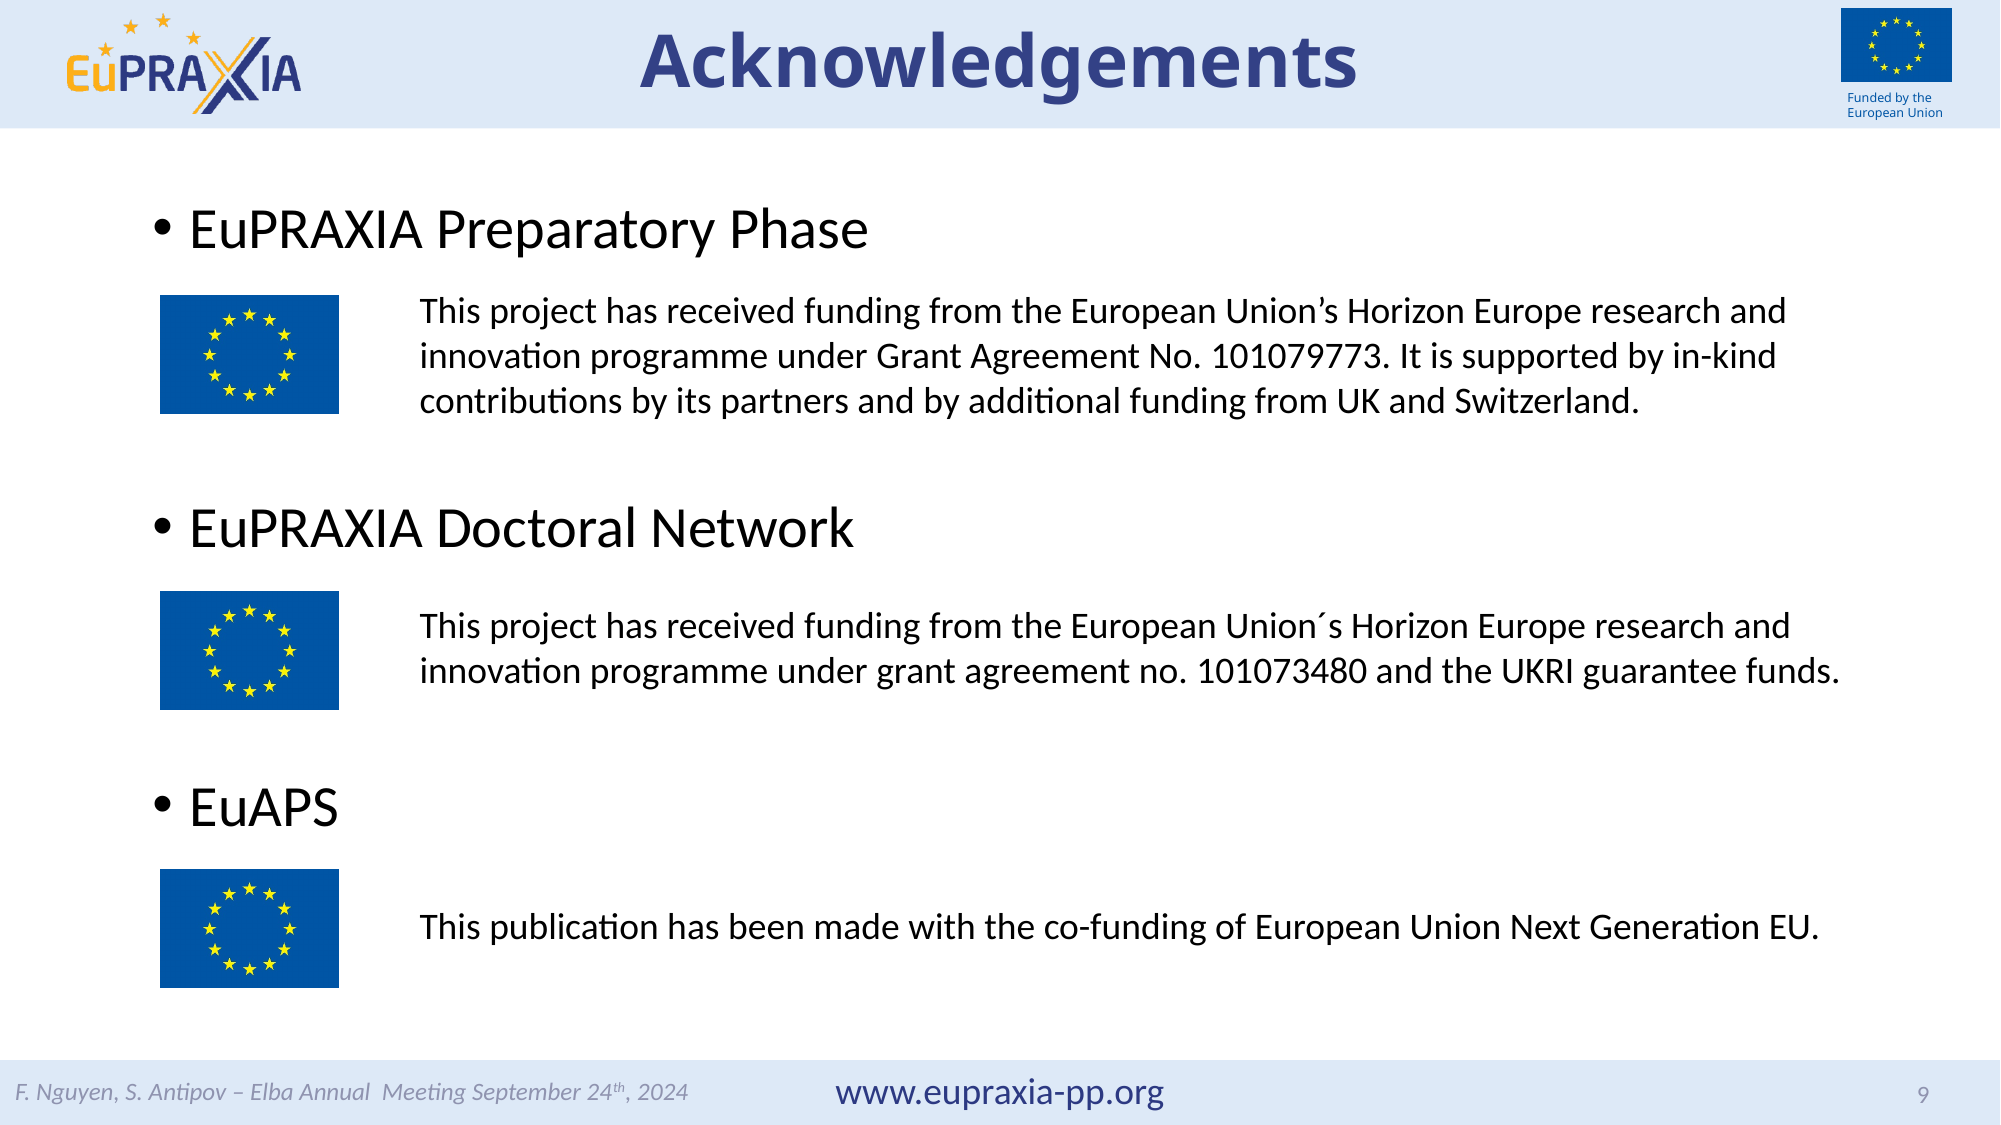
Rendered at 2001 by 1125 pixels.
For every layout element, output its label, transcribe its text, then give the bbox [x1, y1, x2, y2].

list EuPRAXIA Preparatory Phase [137, 191, 1863, 276]
title Acknowledgements [346, 0, 1653, 173]
picture [67, 13, 301, 114]
text_box This publication has been made with the co-funding of European Union Next Generation EU. [404, 894, 1910, 955]
text_box This project has received funding from the European Union´s Horizon Europe research and innovation programme under grant agreement no. 101073480 and the UKRI guarantee funds. [404, 593, 1910, 699]
slide_number 9 [1494, 1063, 1945, 1123]
text_box EuAPS [137, 768, 1863, 858]
picture [160, 295, 339, 414]
text_box This project has received funding from the European Union’s Horizon Europe research and innovation programme under Grant Agreement No. 101079773. It is supported by in-kind contributions by its partners and by additional funding from UK and Switzerland. [404, 278, 1844, 429]
text_box EuPRAXIA Doctoral Network [137, 489, 1863, 580]
footer F. Nguyen, S. Antipov – Elba Annual Meeting September 24th, 2024 [0, 1060, 743, 1120]
picture [160, 590, 339, 710]
picture [160, 869, 339, 988]
picture [1841, 8, 1952, 82]
